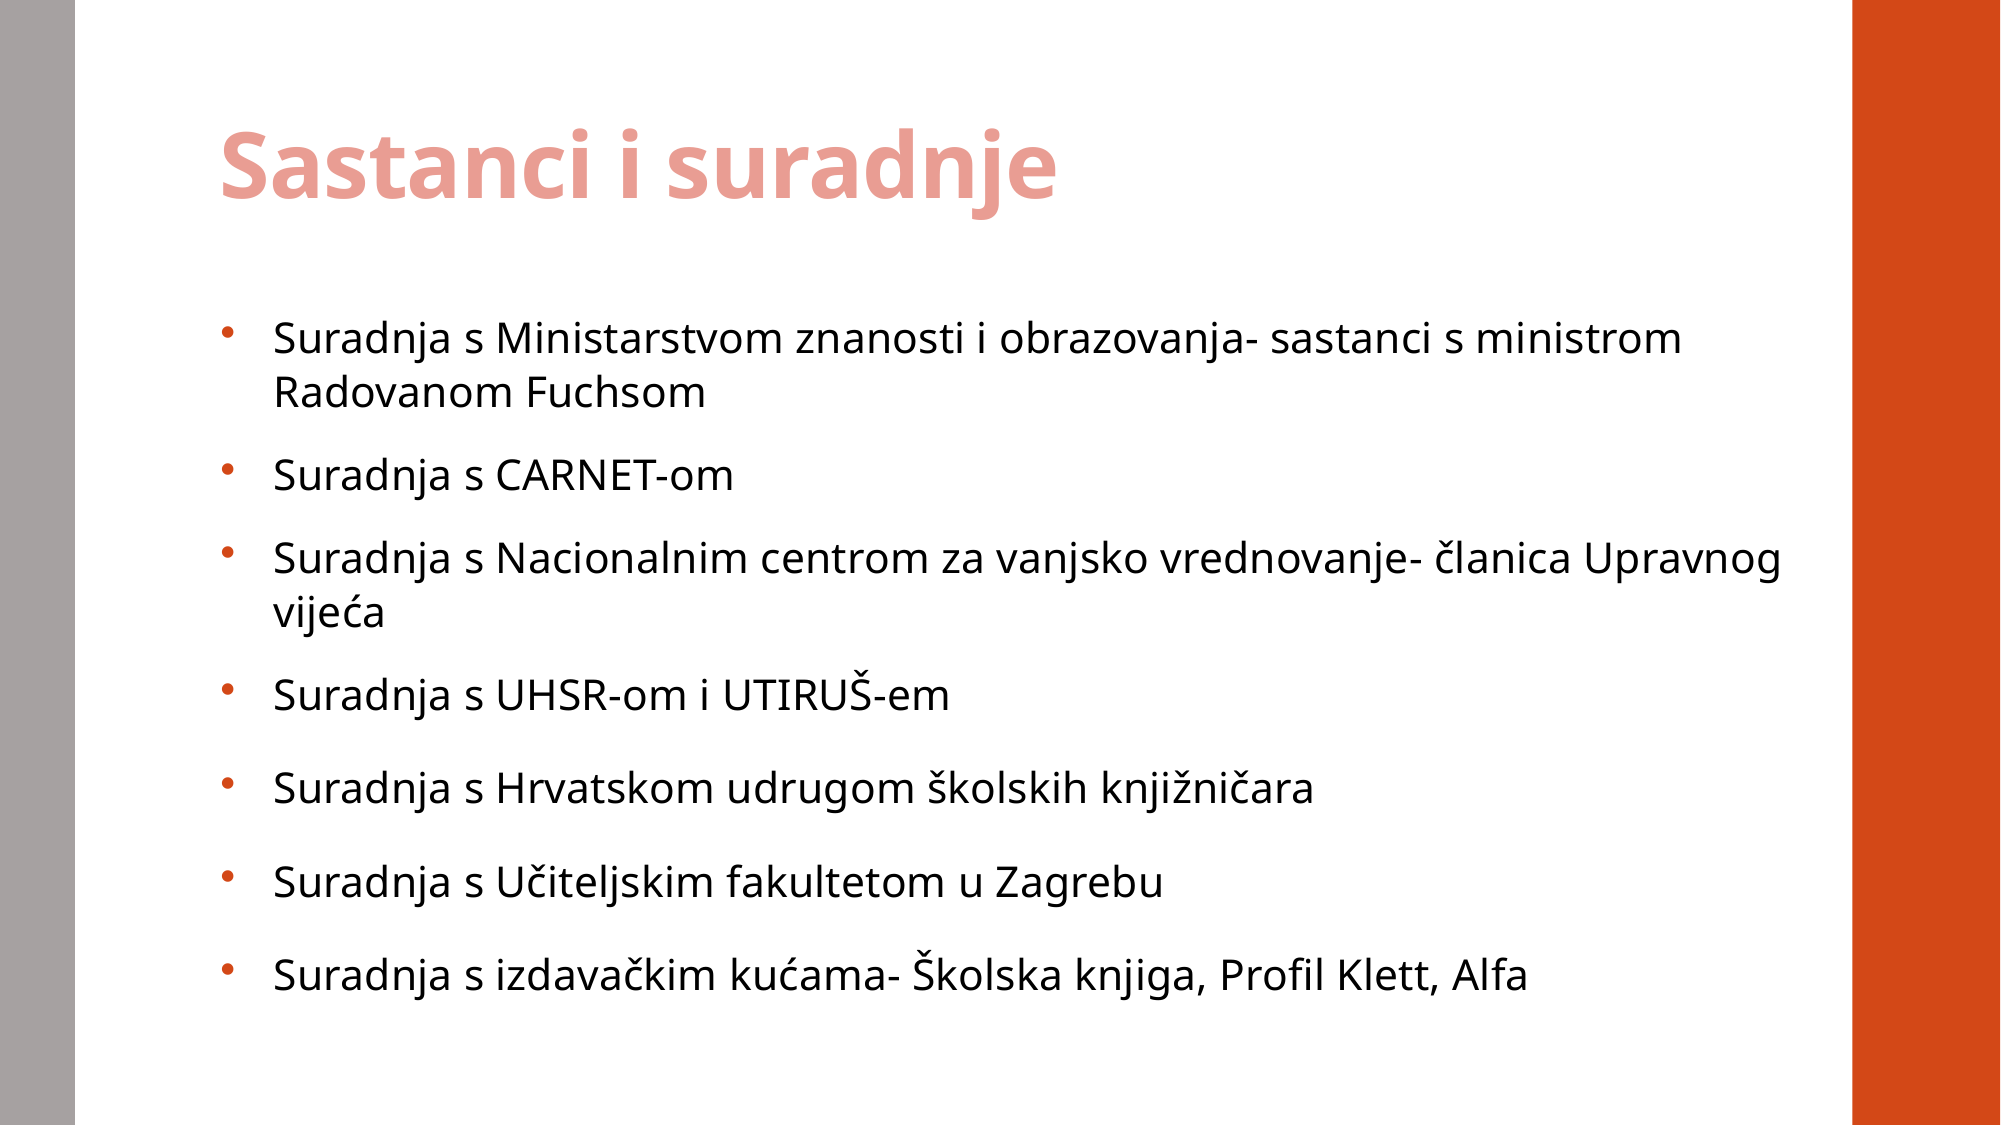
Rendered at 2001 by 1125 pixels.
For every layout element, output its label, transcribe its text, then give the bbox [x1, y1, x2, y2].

list Suradnja s Ministarstvom znanosti i obrazovanja- sastanci s ministrom Radovanom Fuchsom Suradnja s CARNET-om Suradnja s Nacionalnim centrom za vanjsko vrednovanje- članica Upravnog vijeća Suradnja s UHSR-om i UTIRUŠ-em Suradnja s Hrvatskom udrugom školskih knjižničara Suradnja s Učiteljskim fakultetom u Zagrebu Suradnja s izdavačkim kućama- Školska knjiga, Profil Klett, Alfa [206, 299, 1819, 1014]
title Sastanci i suradnje [204, 111, 1795, 227]
